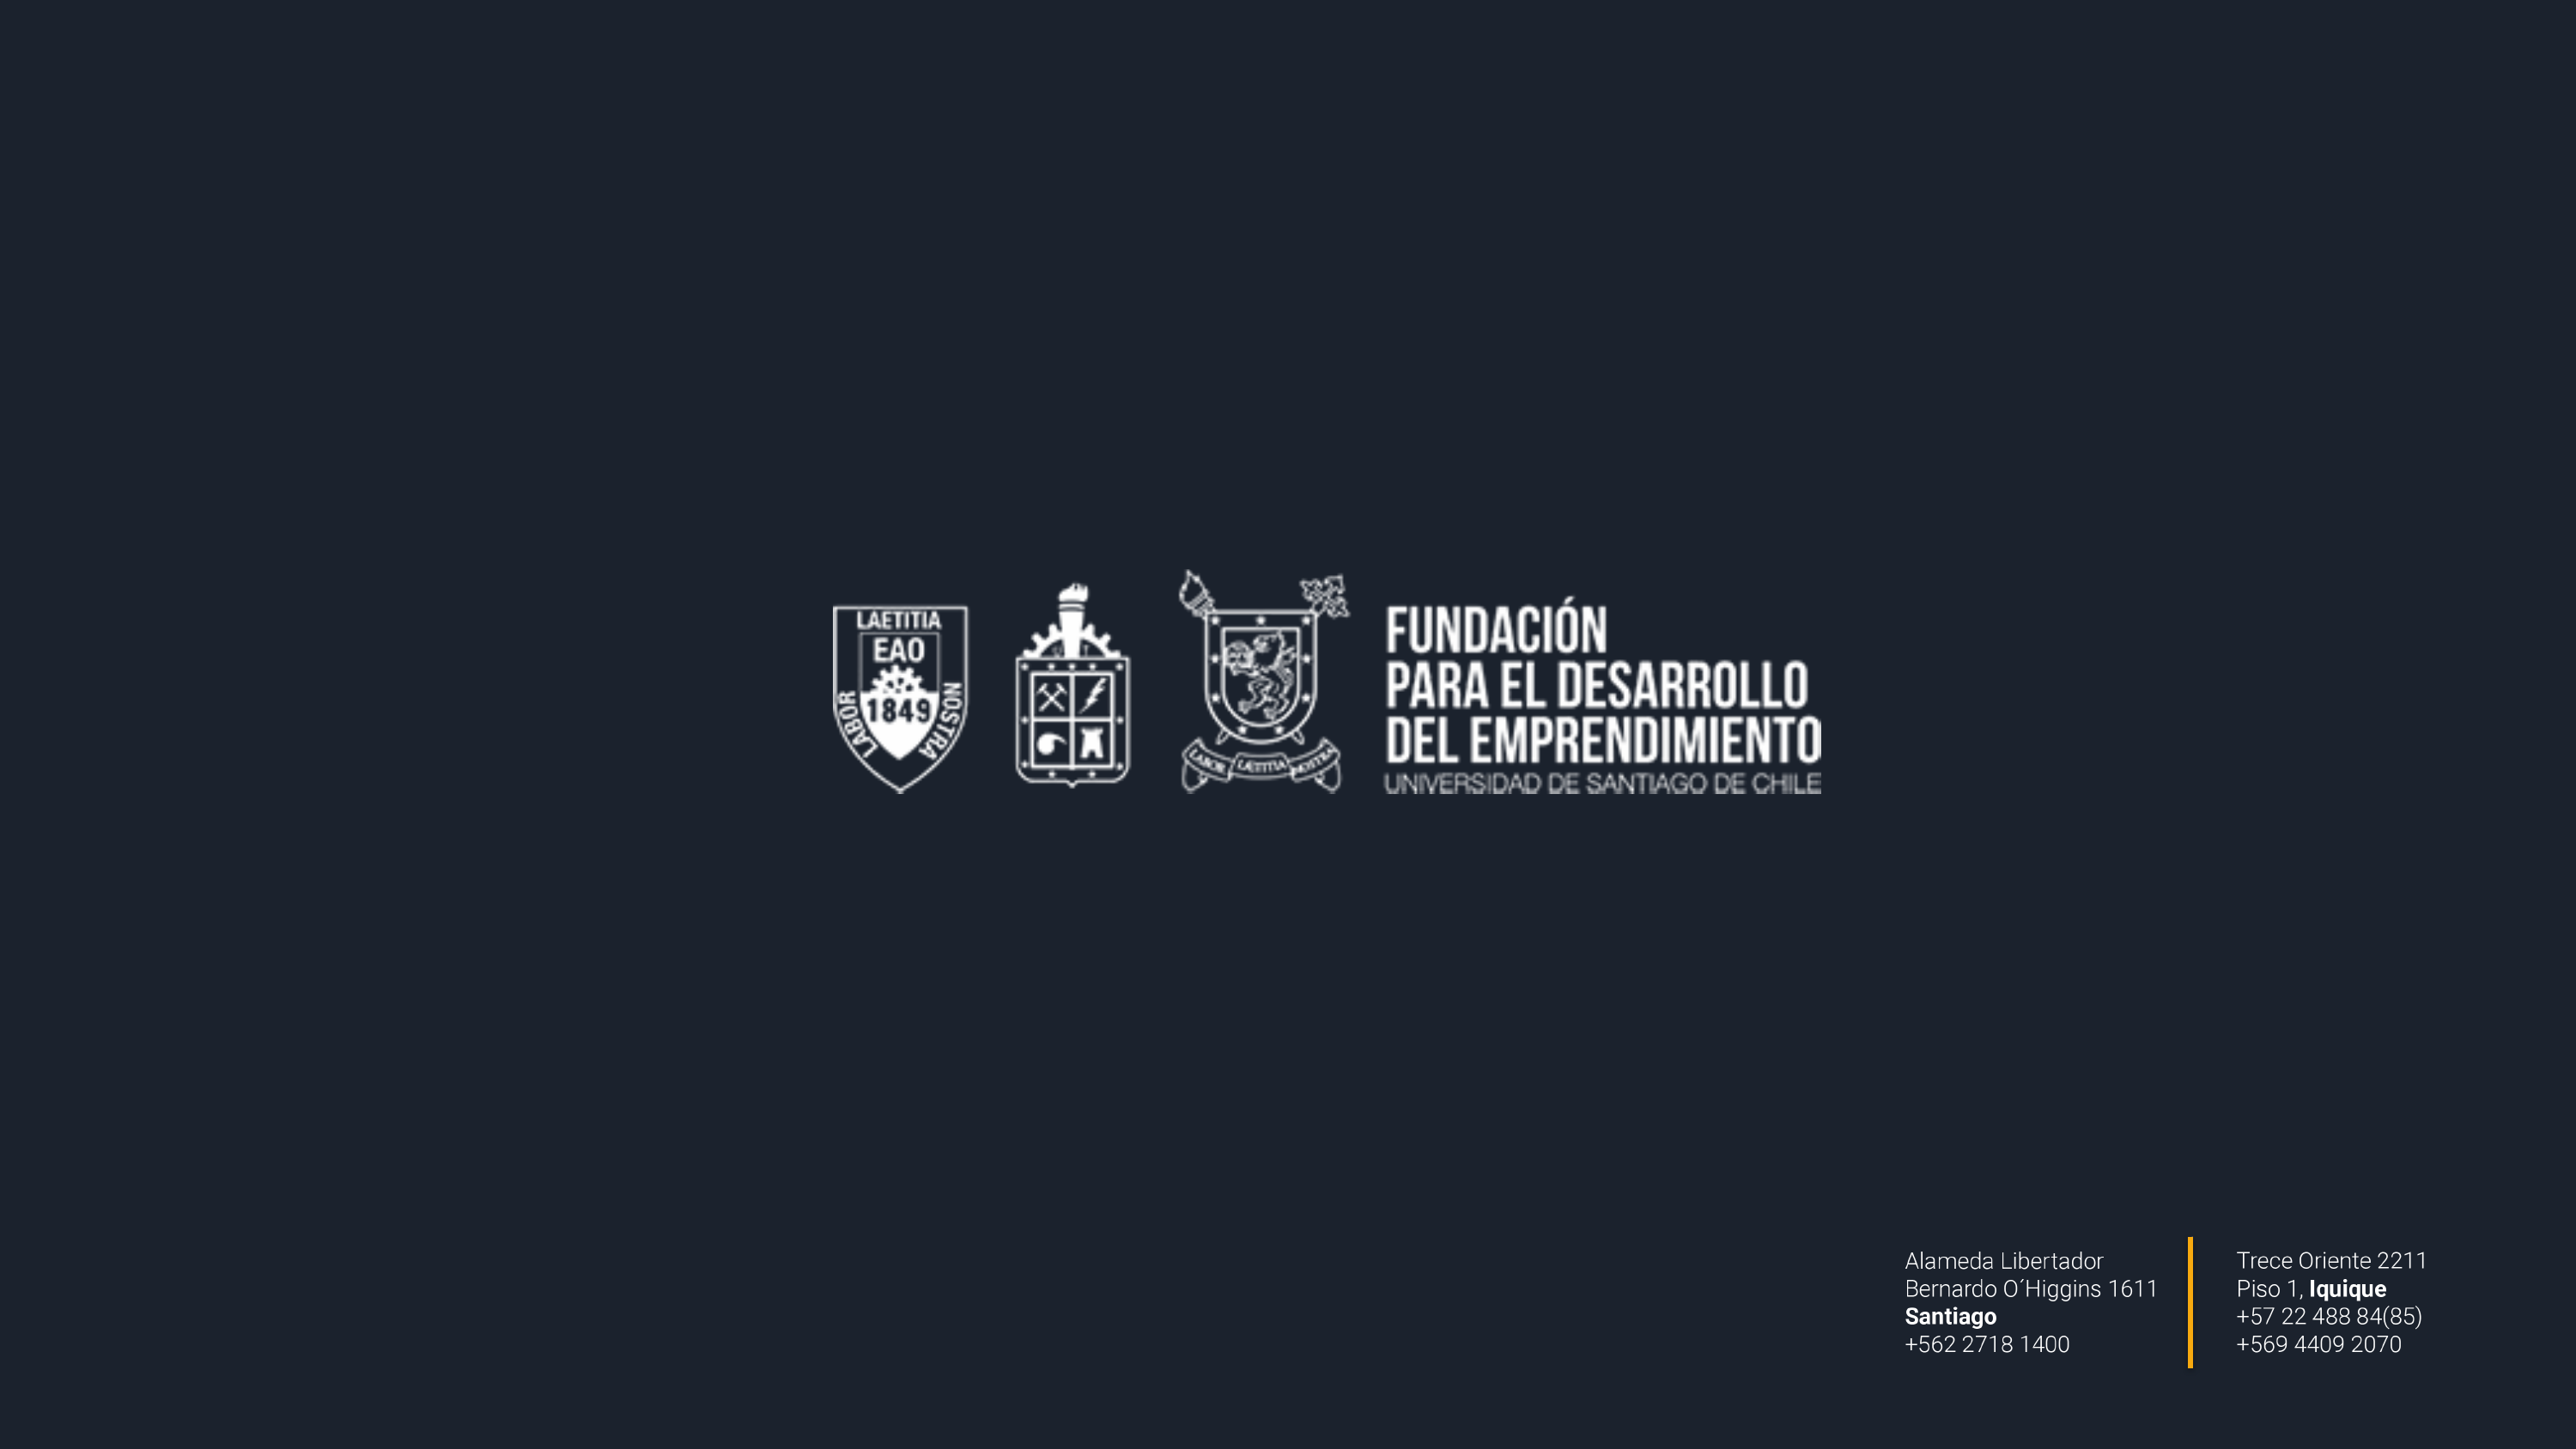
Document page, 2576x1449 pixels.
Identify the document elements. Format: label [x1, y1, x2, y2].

text_box [1886, 1205, 2445, 1390]
picture [833, 568, 1822, 794]
